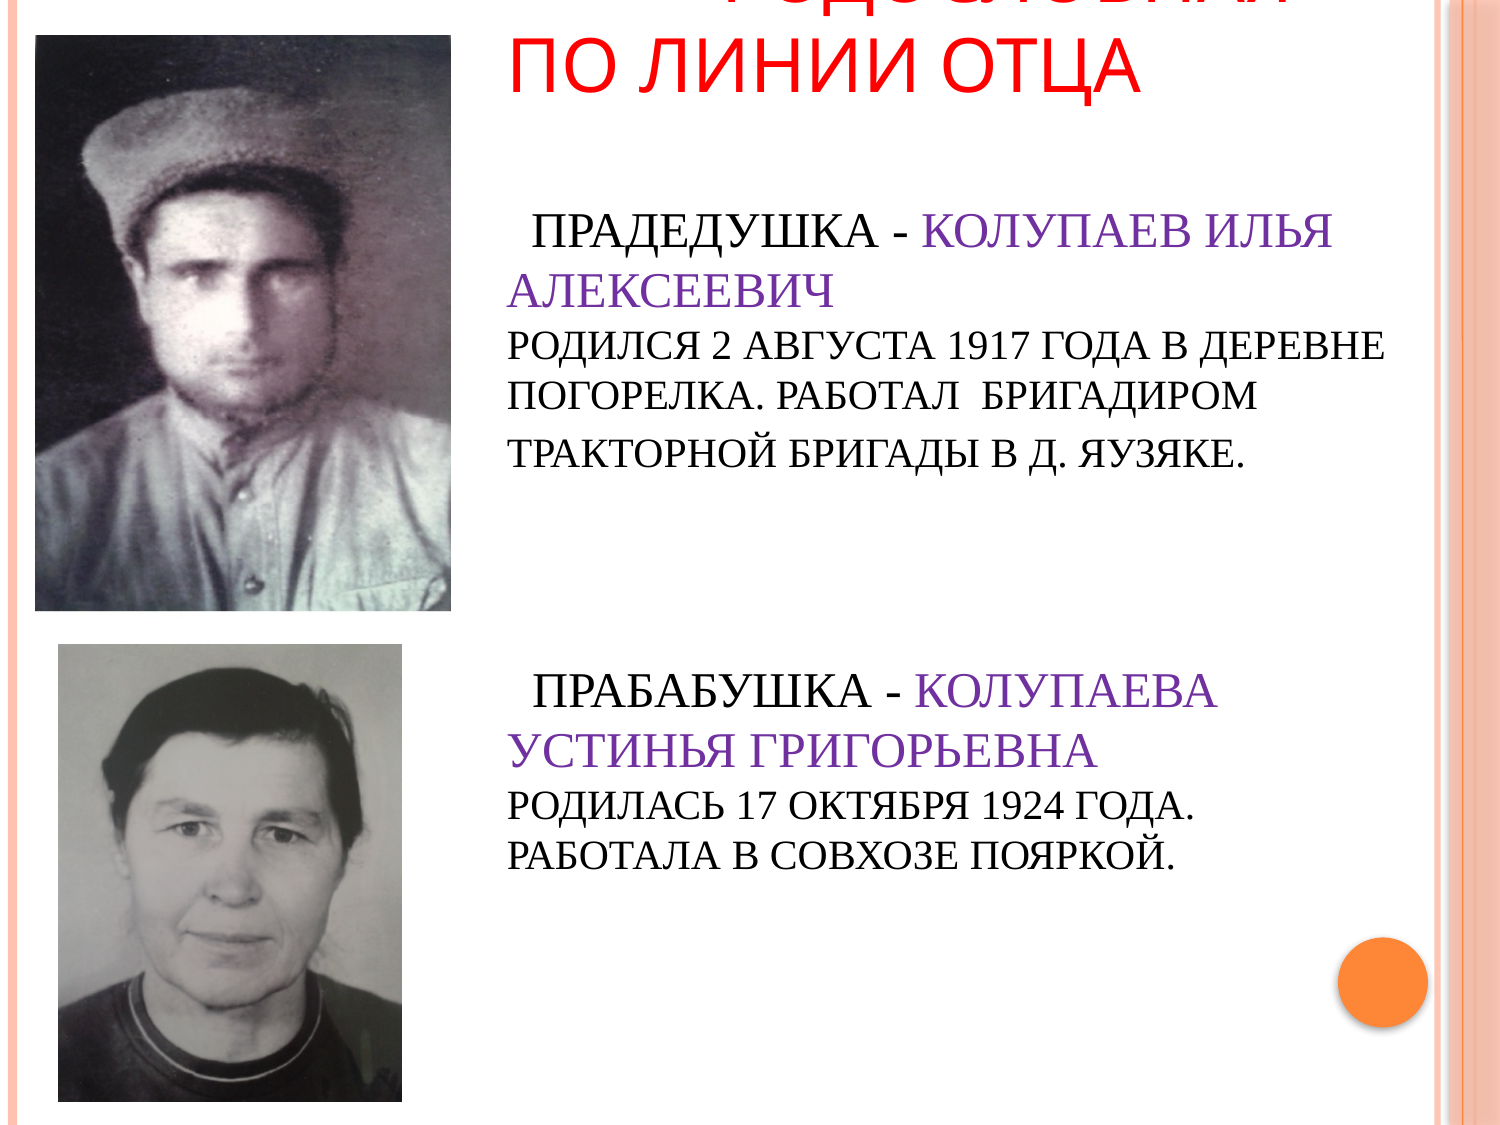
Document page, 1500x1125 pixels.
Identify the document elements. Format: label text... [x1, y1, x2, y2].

picture [34, 34, 451, 622]
picture [57, 643, 402, 1103]
title Родословная по линии отца Прадедушка - Колупаев Илья Алексеевич Родился 2 августа 1917 года в деревне Погорелка. Работал бригадиром тракторной бригады в д. Яузяке. Прабабушка - Колупаева Устинья Григорьевна Родилась 17 октября 1924 года. Работала в совхозе пояркой. [492, 527, 1418, 1125]
